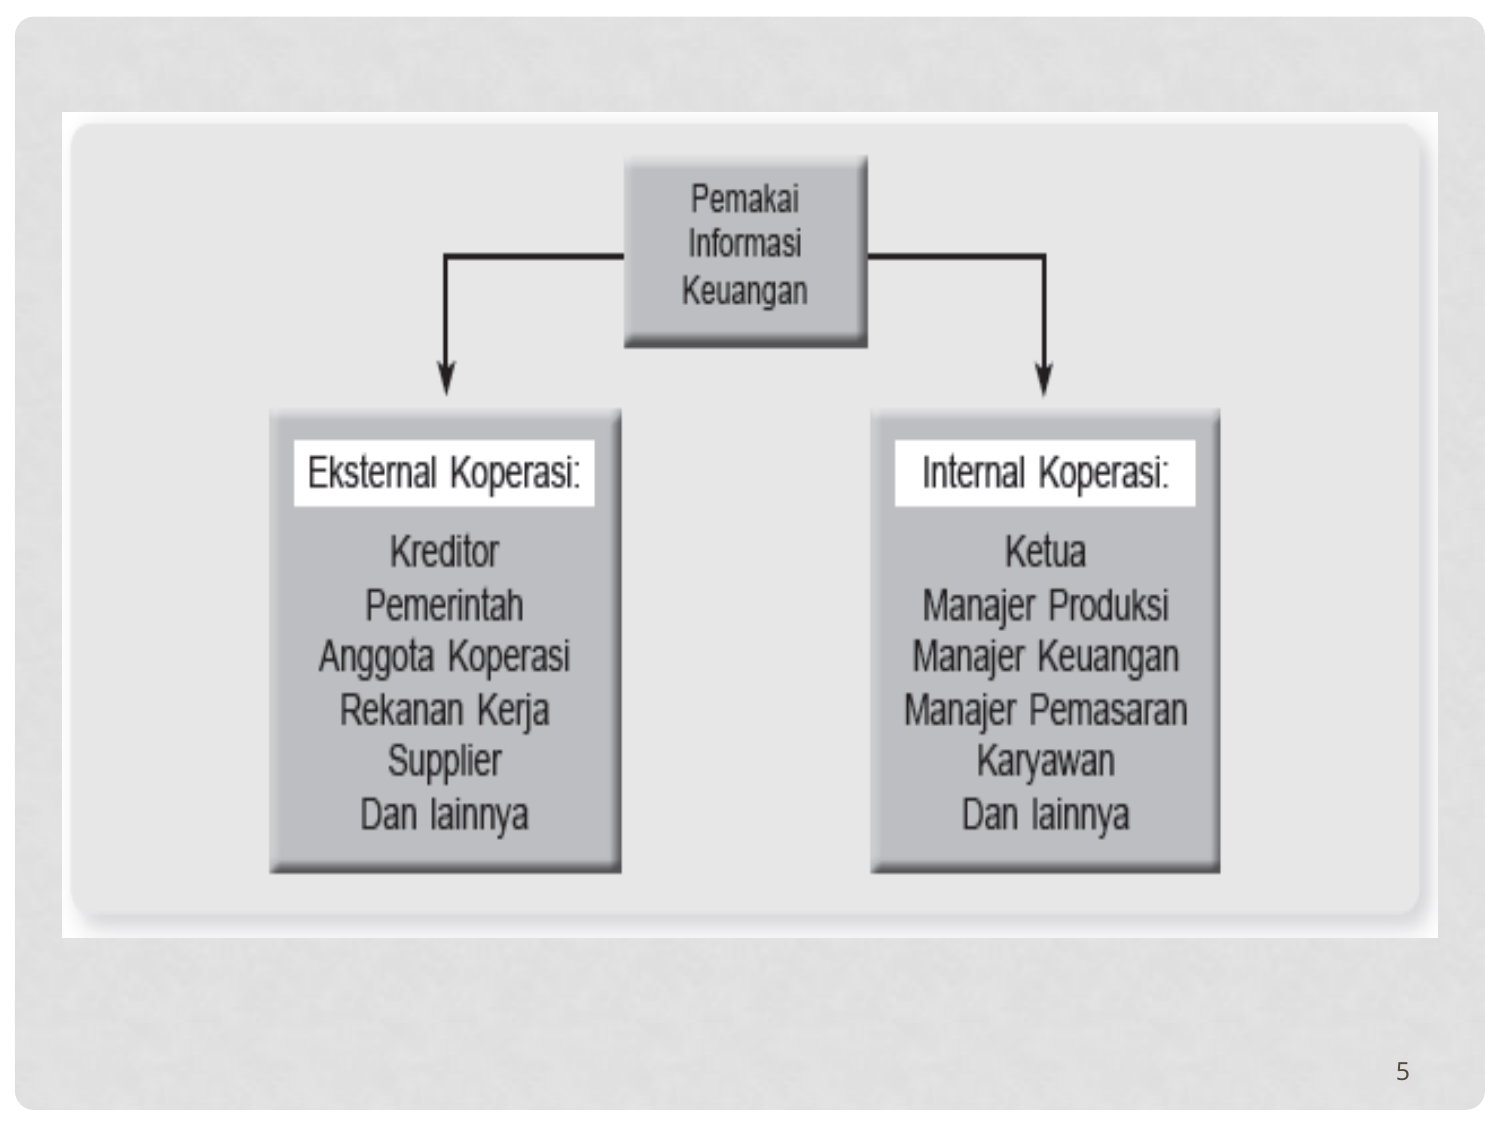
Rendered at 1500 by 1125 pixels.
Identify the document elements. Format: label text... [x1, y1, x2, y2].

slide_number 5 [1074, 1042, 1425, 1103]
picture [62, 112, 1438, 938]
